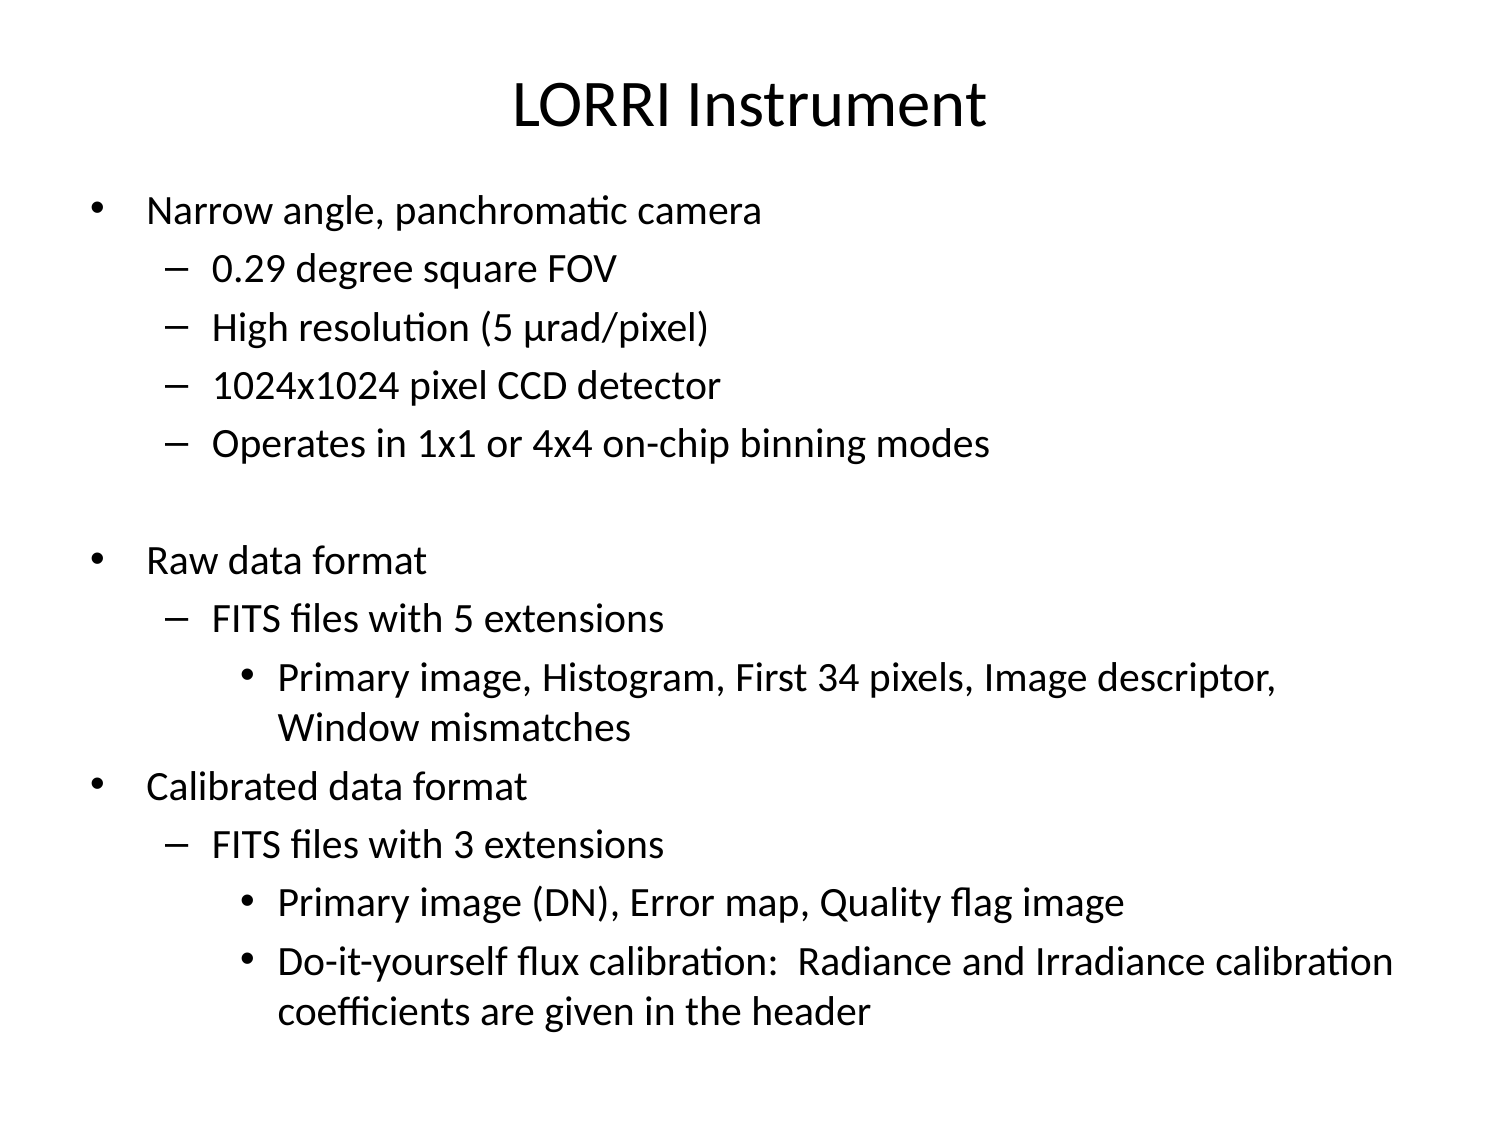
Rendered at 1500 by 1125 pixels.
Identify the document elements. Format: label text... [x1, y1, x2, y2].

list Narrow angle, panchromatic camera 0.29 degree square FOV High resolution (5 μrad/pixel) 1024x1024 pixel CCD detector Operates in 1x1 or 4x4 on-chip binning modes Raw data format FITS files with 5 extensions Primary image, Histogram, First 34 pixels, Image descriptor, Window mismatches Calibrated data format FITS files with 3 extensions Primary image (DN), Error map, Quality flag image Do-it-yourself flux calibration: Radiance and Irradiance calibration coefficients are given in the header [75, 174, 1425, 1043]
title LORRI Instrument [75, 45, 1425, 155]
